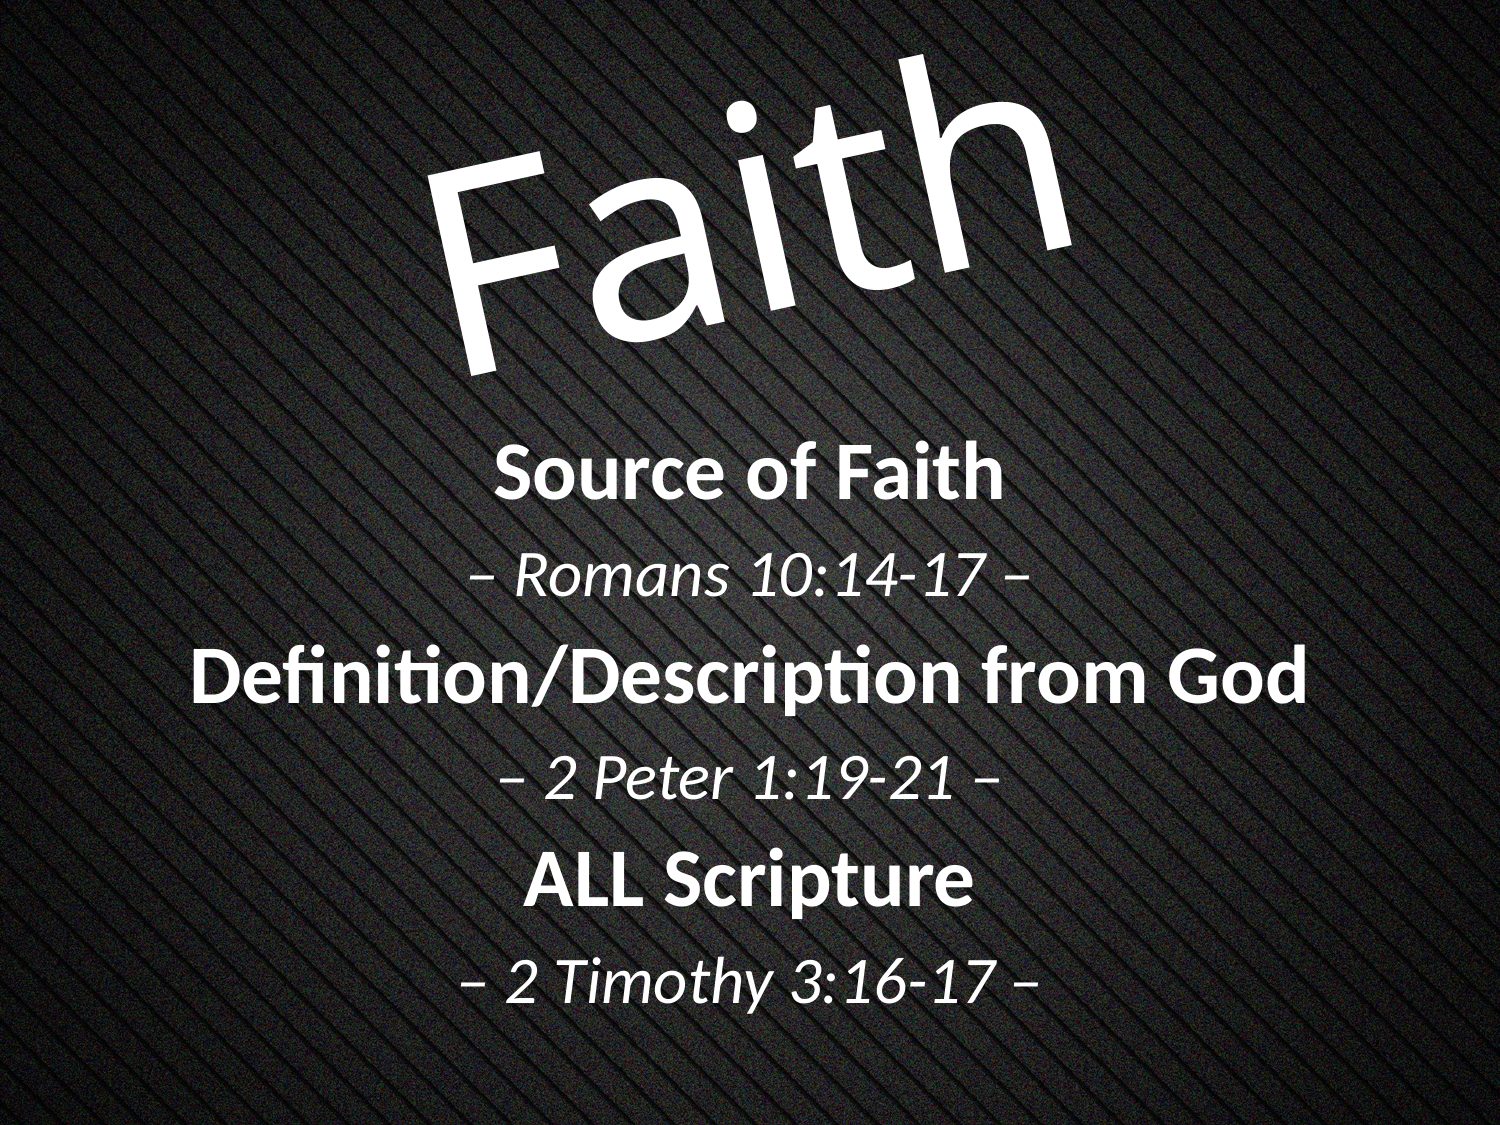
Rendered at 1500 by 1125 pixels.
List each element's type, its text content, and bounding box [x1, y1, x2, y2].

list Source of Faith – Romans 10:14-17 – Definition/Description from God – 2 Peter 1:19-21 – ALL Scripture – 2 Timothy 3:16-17 – [103, 299, 1397, 1014]
picture [0, 0, 1500, 1125]
title Faith [300, 21, 1200, 299]
